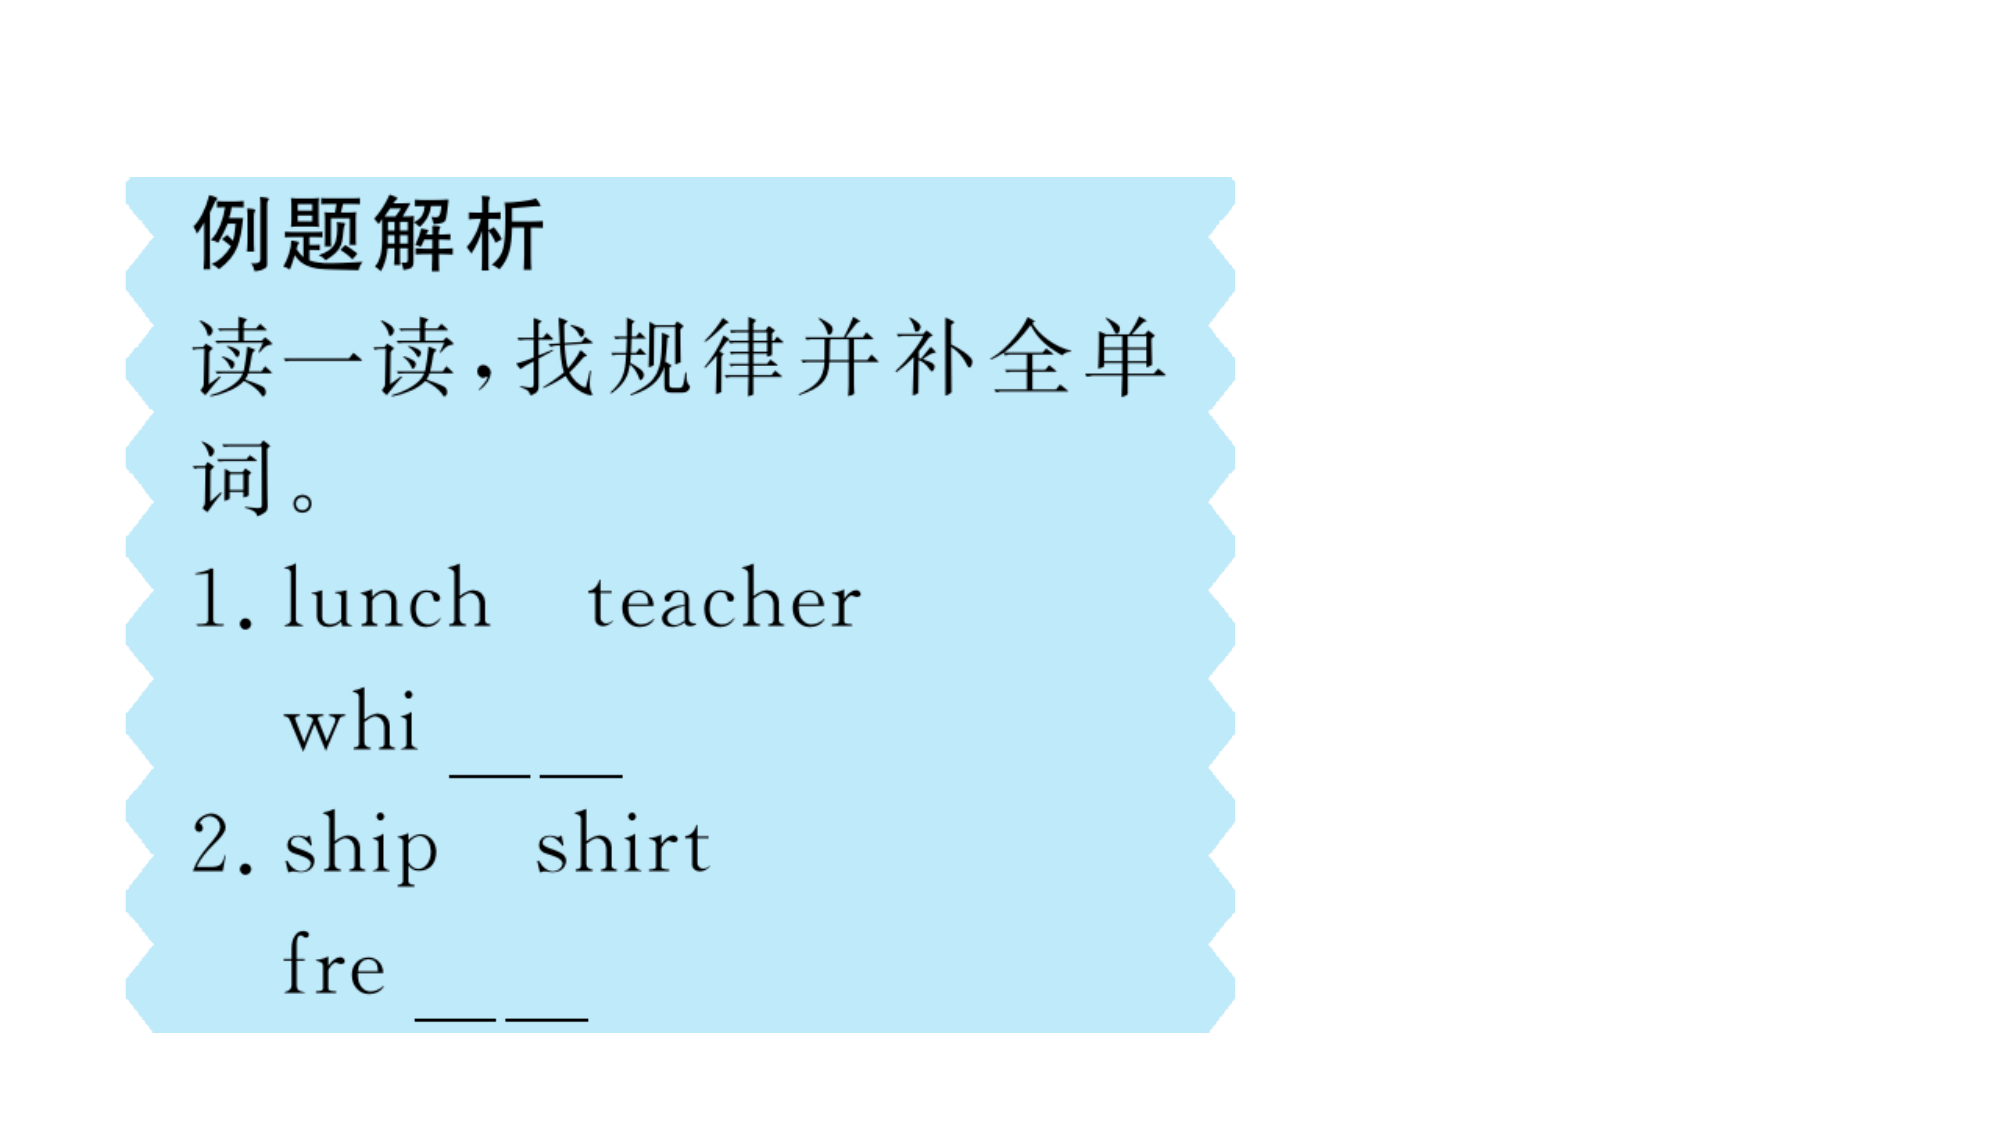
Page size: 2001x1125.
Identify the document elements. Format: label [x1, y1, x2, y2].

picture [118, 177, 1256, 1034]
